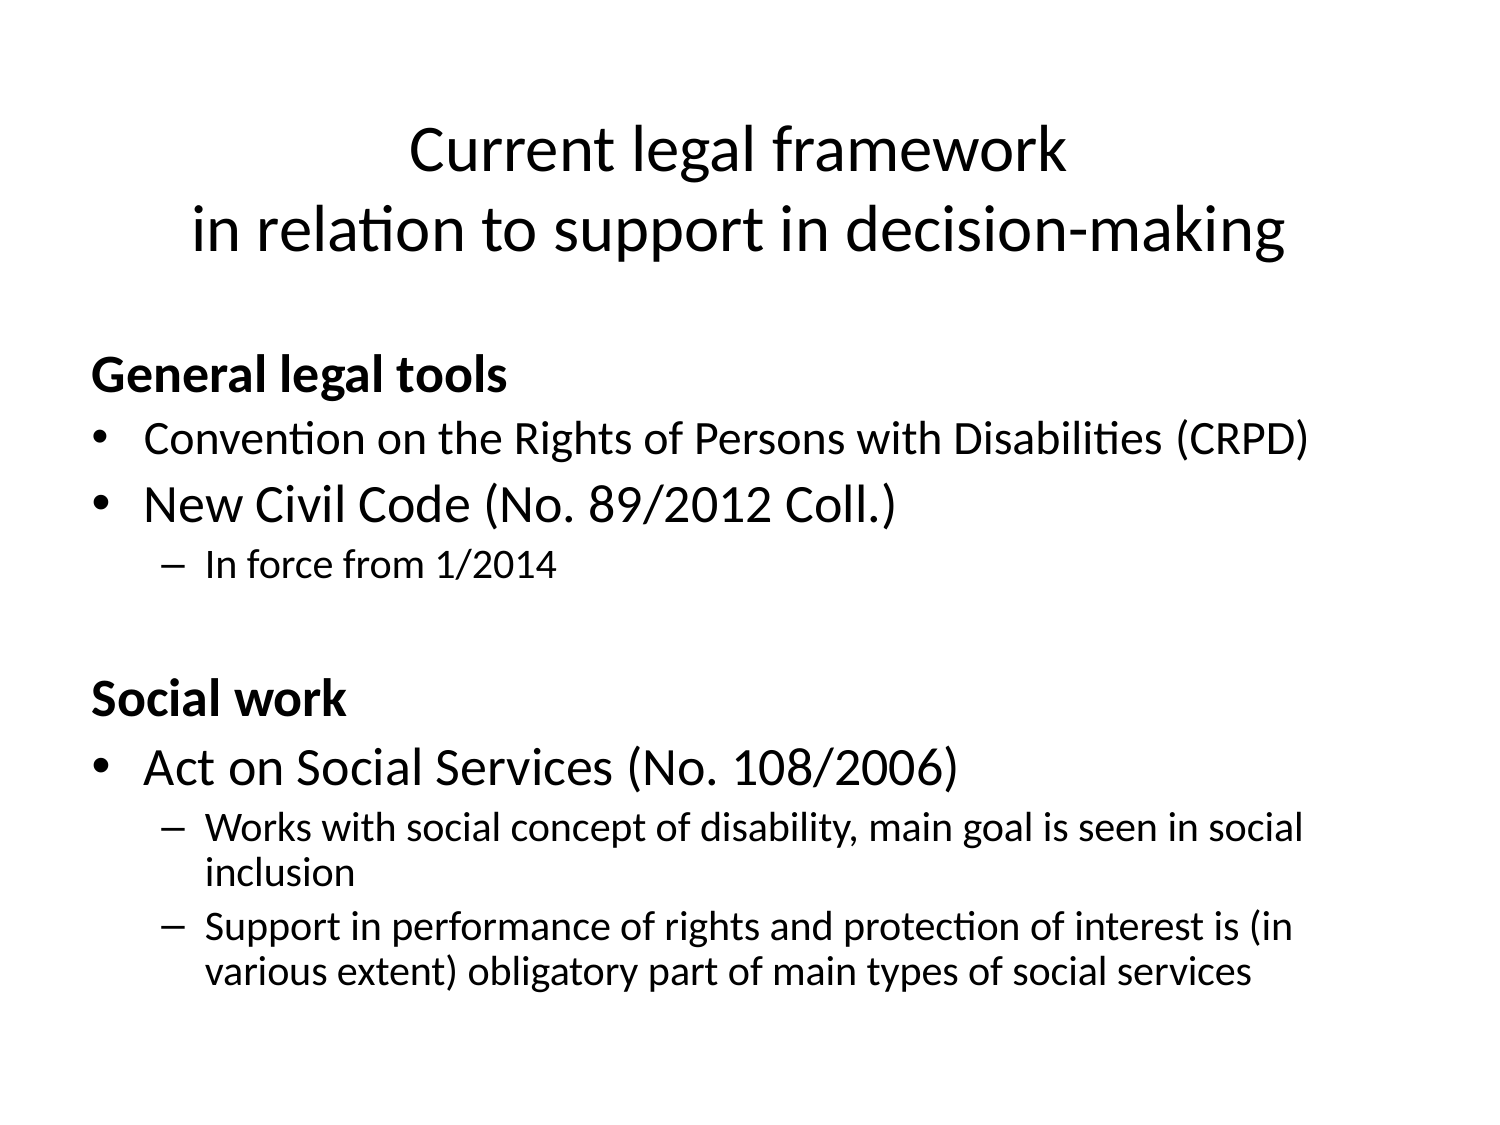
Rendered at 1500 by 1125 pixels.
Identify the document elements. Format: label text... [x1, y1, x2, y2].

list General legal tools Convention on the Rights of Persons with Disabilities (CRPD) New Civil Code (No. 89/2012 Coll.) In force from 1/2014 Social work Act on Social Services (No. 108/2006) Works with social concept of disability, main goal is seen in social inclusion Support in performance of rights and protection of interest is (in various extent) obligatory part of main types of social services [76, 338, 1427, 1017]
title Current legal framework in relation to support in decision-making [88, 66, 1390, 303]
